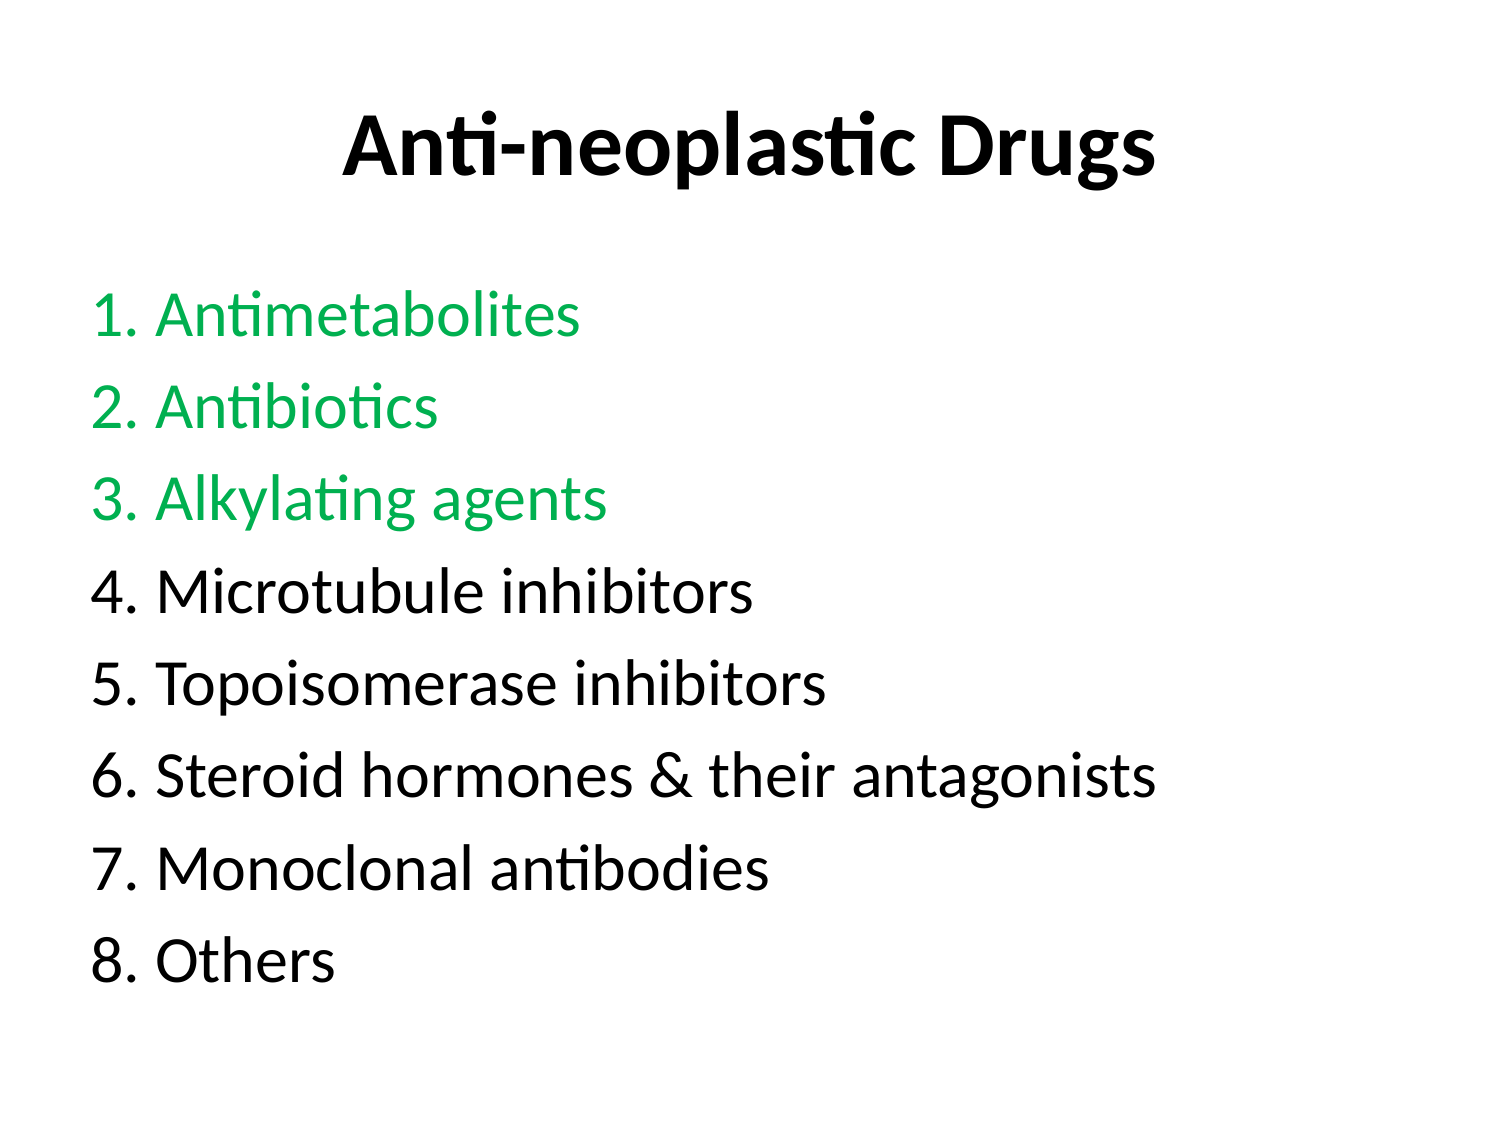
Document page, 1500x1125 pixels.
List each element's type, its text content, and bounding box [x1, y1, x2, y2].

list 1. Antimetabolites 2. Antibiotics 3. Alkylating agents 4. Microtubule inhibitors 5. Topoisomerase inhibitors 6. Steroid hormones & their antagonists 7. Monoclonal antibodies 8. Others [75, 262, 1425, 1005]
title Anti-neoplastic Drugs [75, 45, 1425, 233]
